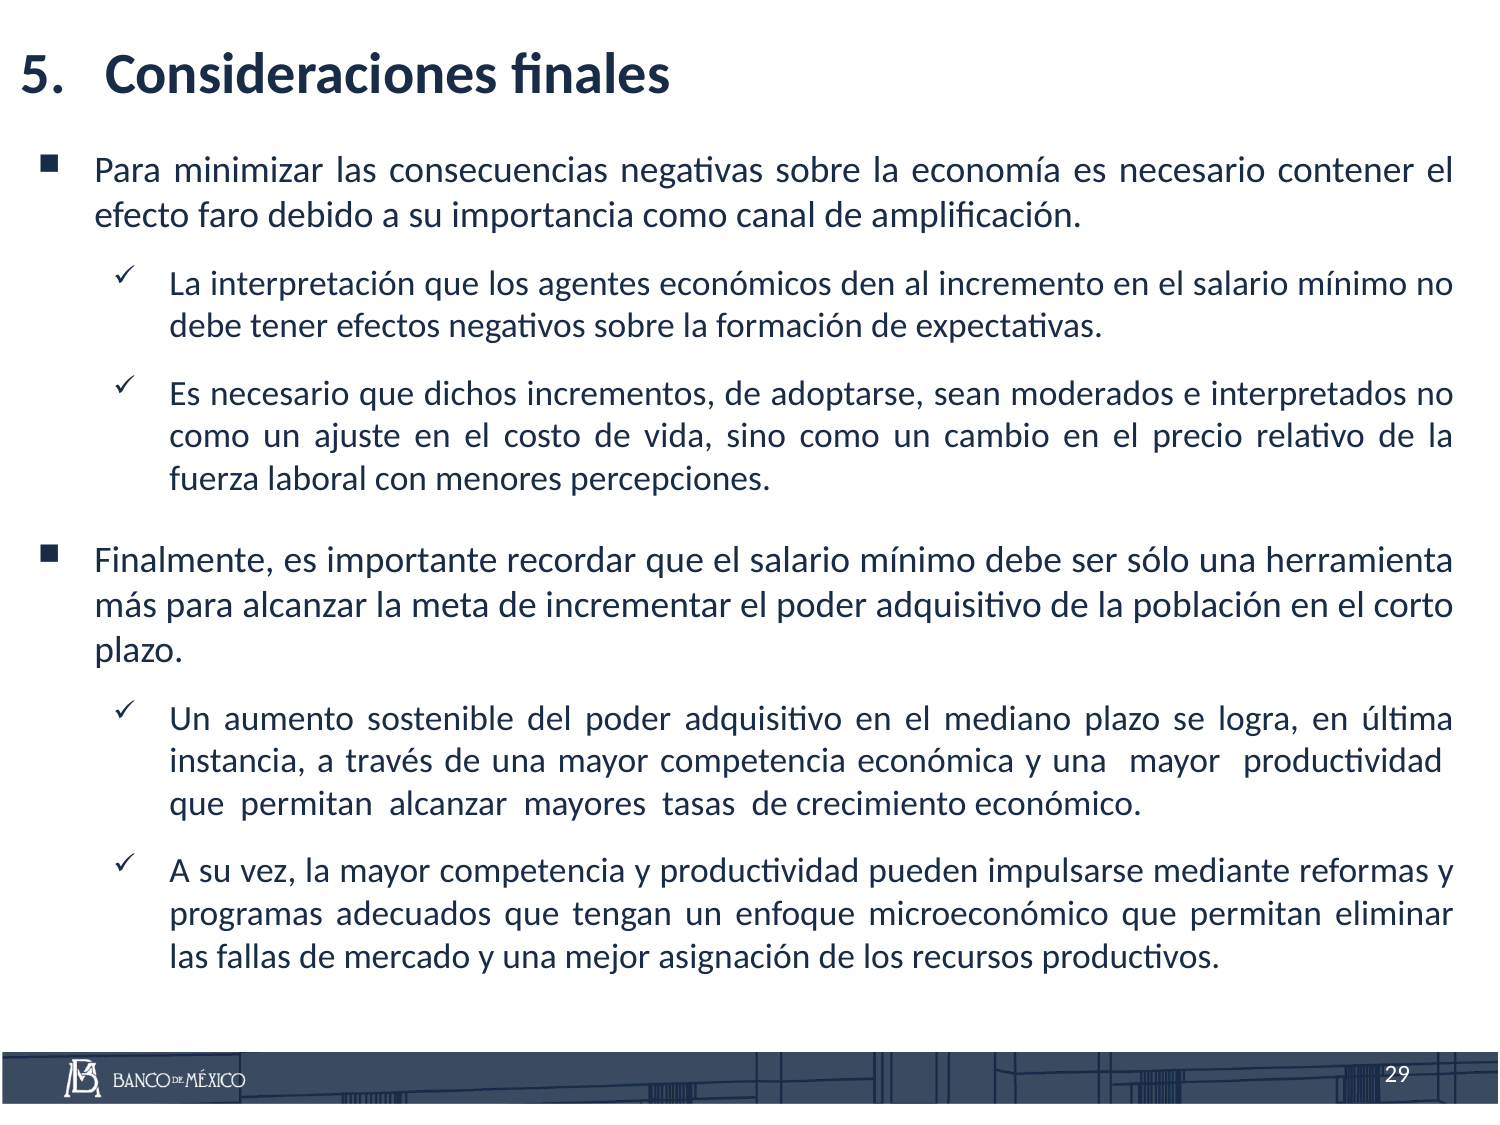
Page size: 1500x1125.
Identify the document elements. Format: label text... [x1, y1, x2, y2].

text_box Consideraciones finales [5, 10, 1488, 130]
picture [2, 1052, 1498, 1104]
subtitle Para minimizar las consecuencias negativas sobre la economía es necesario contener el efecto faro debido a su importancia como canal de amplificación. La interpretación que los agentes económicos den al incremento en el salario mínimo no debe tener efectos negativos sobre la formación de expectativas. Es necesario que dichos incrementos, de adoptarse, sean moderados e interpretados no como un ajuste en el costo de vida, sino como un cambio en el precio relativo de la fuerza laboral con menores percepciones. Finalmente, es importante recordar que el salario mínimo debe ser sólo una herramienta más para alcanzar la meta de incrementar el poder adquisitivo de la población en el corto plazo. Un aumento sostenible del poder adquisitivo en el mediano plazo se logra, en última instancia, a través de una mayor competencia económica y una mayor productividad que permitan alcanzar mayores tasas de crecimiento económico. A su vez, la mayor competencia y productividad pueden impulsarse mediante reformas y programas adecuados que tengan un enfoque microeconómico que permitan eliminar las fallas de mercado y una mejor asignación de los recursos productivos. [23, 137, 1471, 1035]
slide_number 29 [1074, 1042, 1425, 1103]
